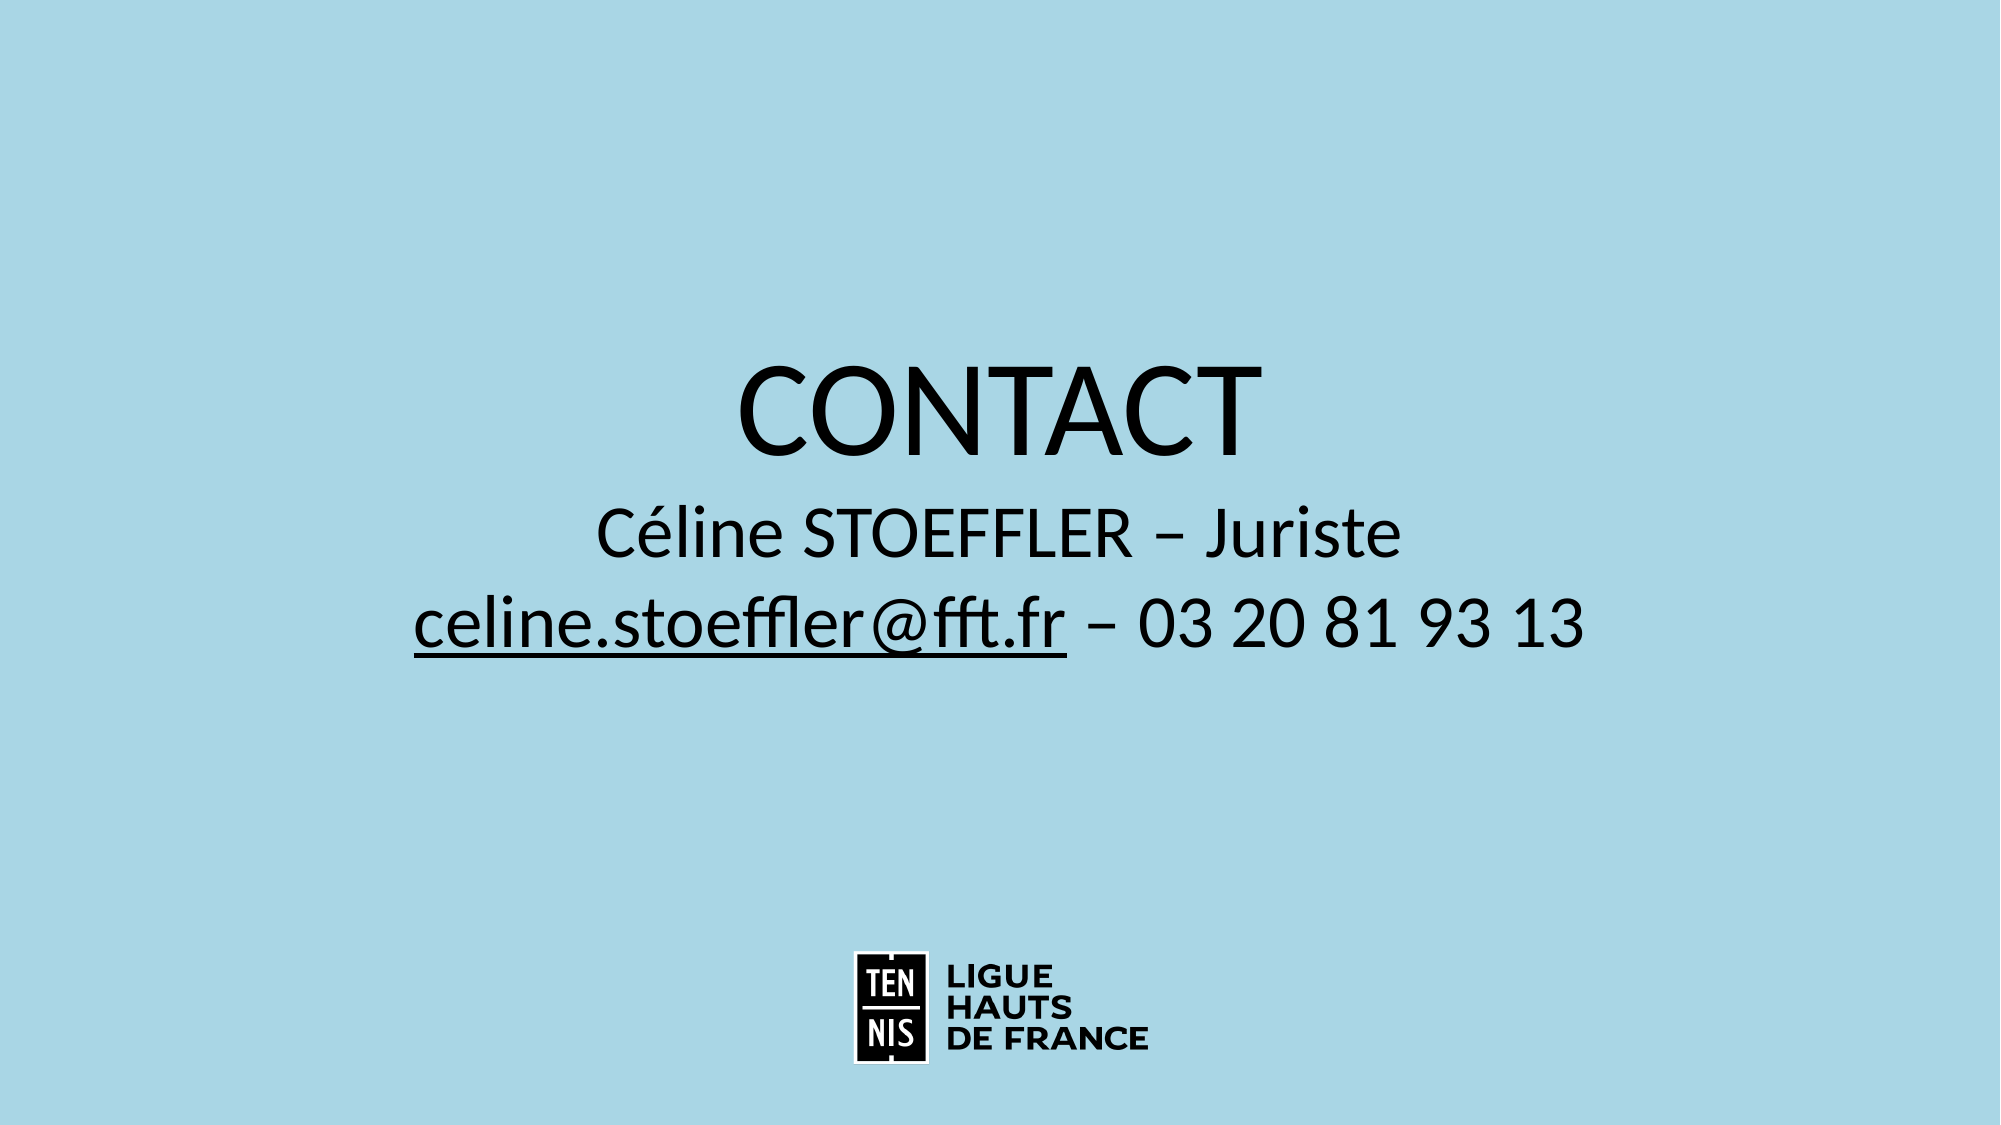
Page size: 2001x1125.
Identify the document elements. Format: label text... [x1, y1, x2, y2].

text_box CONTACT Céline STOEFFLER – Juriste celine.stoeffler@fft.fr – 03 20 81 93 13 [348, 310, 1651, 671]
picture [850, 949, 1150, 1068]
